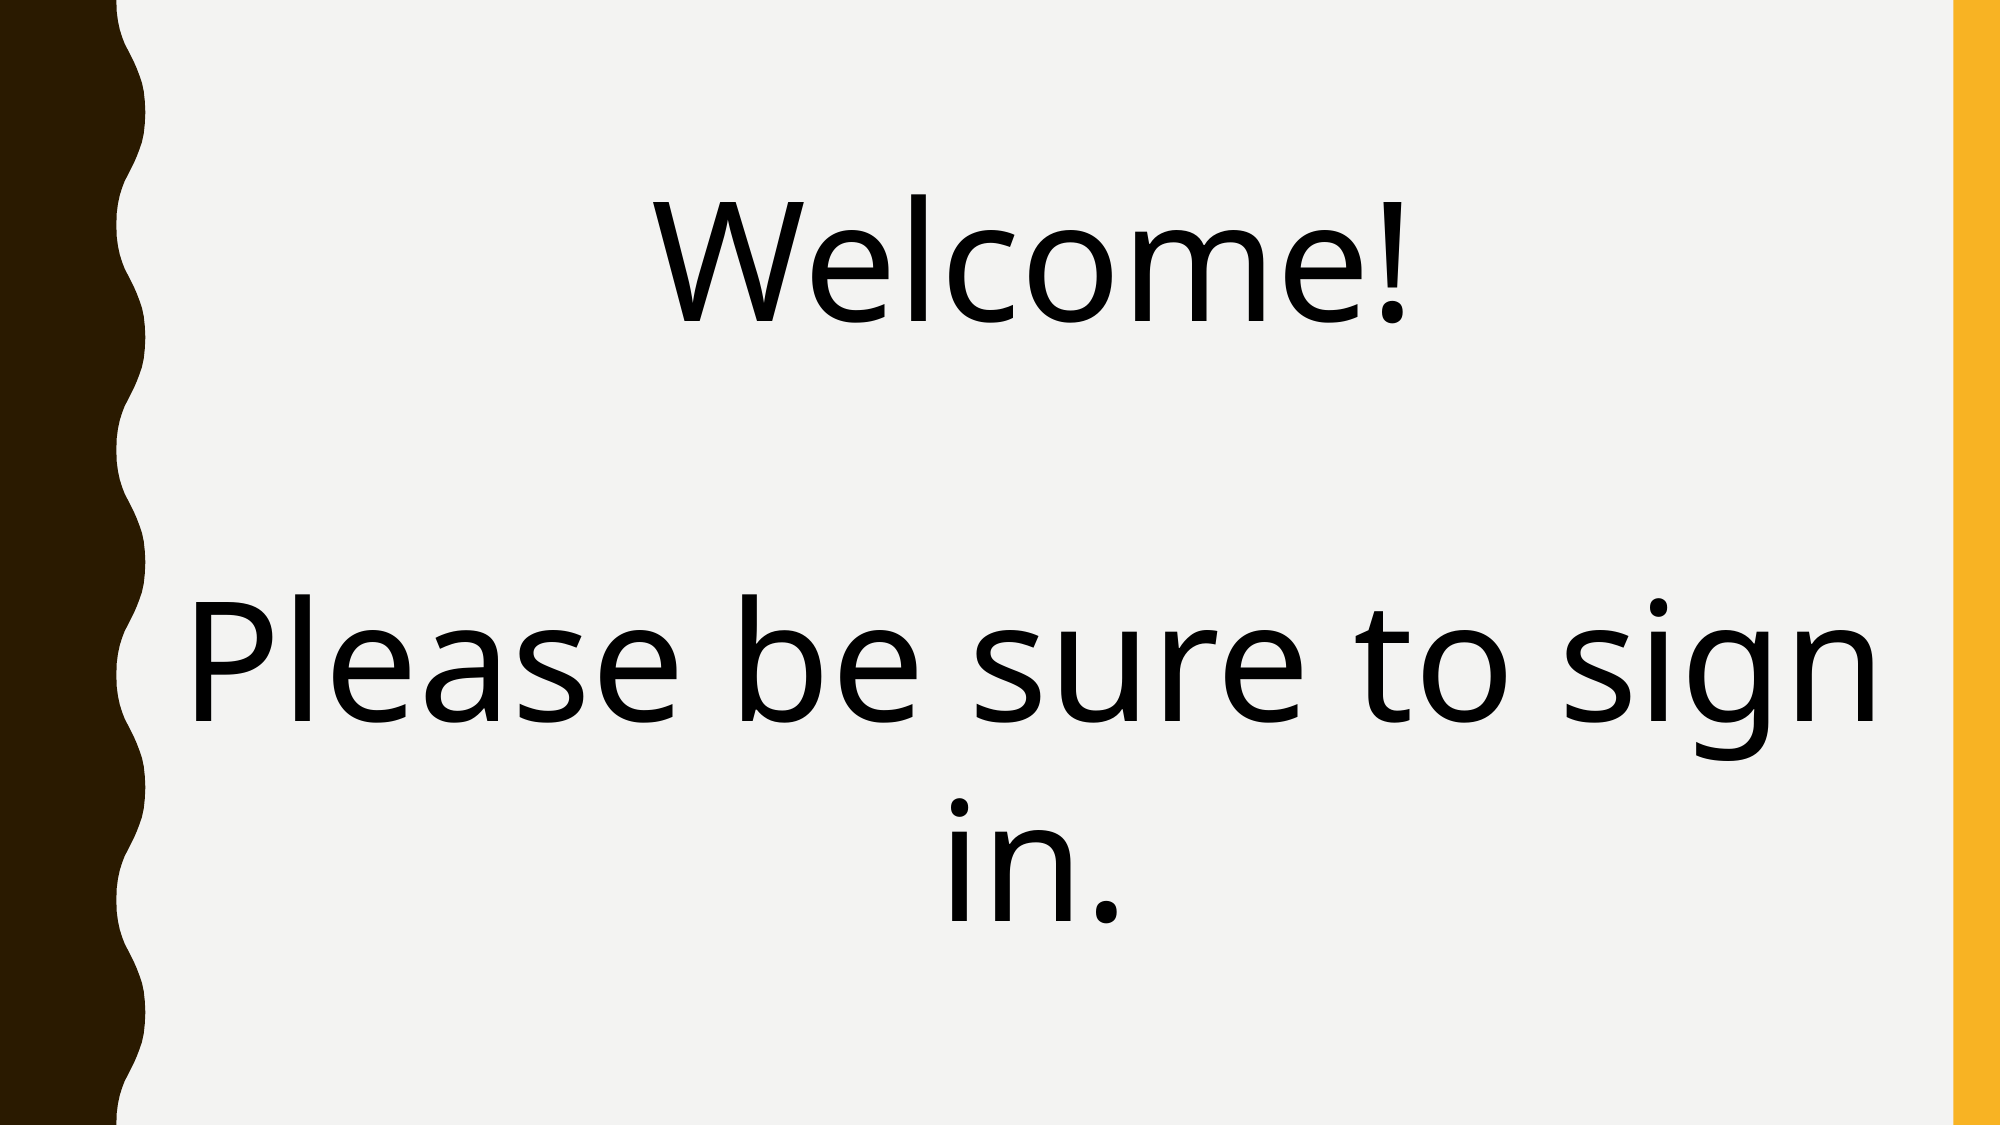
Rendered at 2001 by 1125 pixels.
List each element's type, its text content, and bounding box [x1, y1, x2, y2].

text_box Welcome! Please be sure to sign in. [100, 147, 1968, 963]
